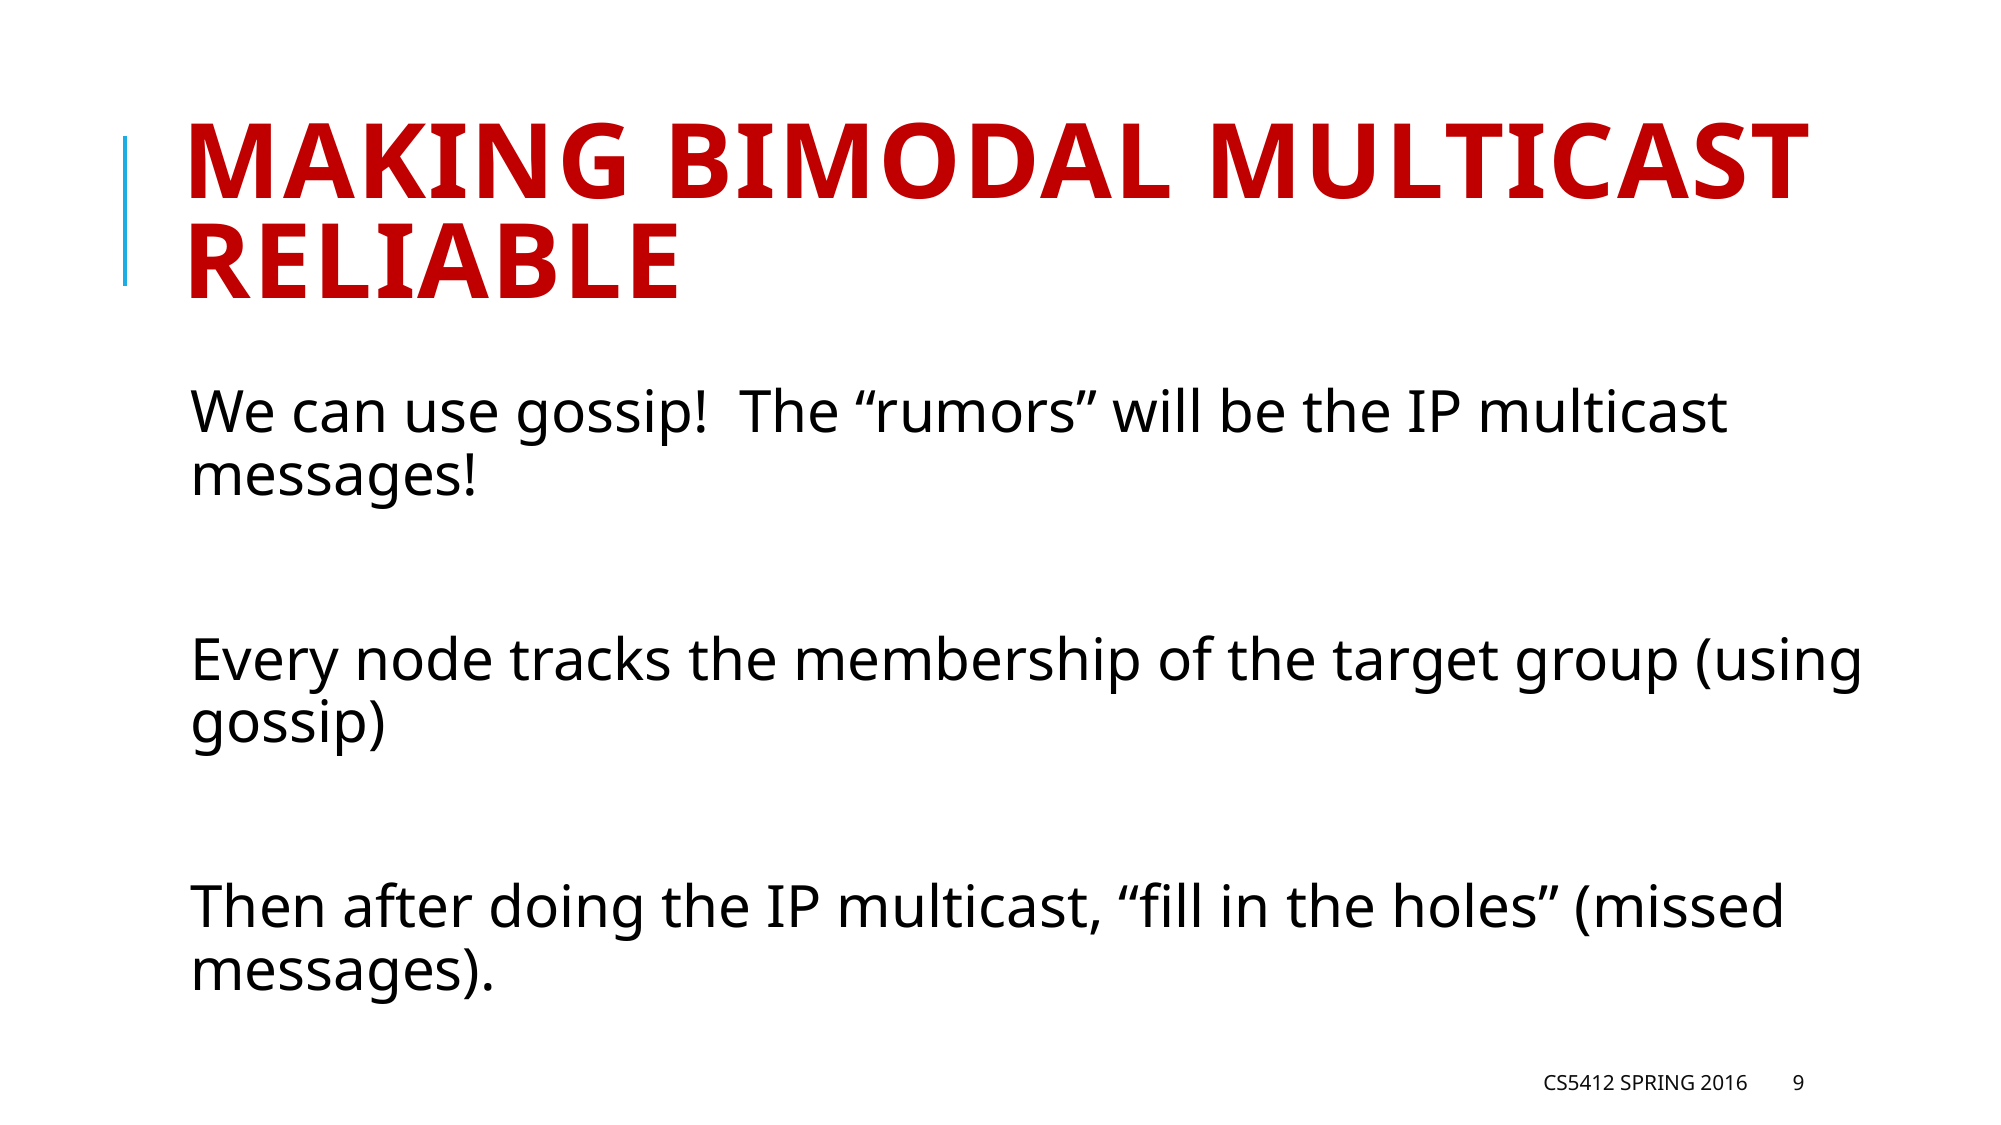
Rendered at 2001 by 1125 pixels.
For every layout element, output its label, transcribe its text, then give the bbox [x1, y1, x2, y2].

title Making Bimodal Multicast reliable [168, 96, 1938, 342]
footer CS5412 Spring 2016 [794, 1061, 1763, 1107]
list We can use gossip! The “rumors” will be the IP multicast messages! Every node tracks the membership of the target group (using gossip) Then after doing the IP multicast, “fill in the holes” (missed messages). [168, 375, 1938, 1035]
slide_number 9 [1777, 1061, 1938, 1107]
